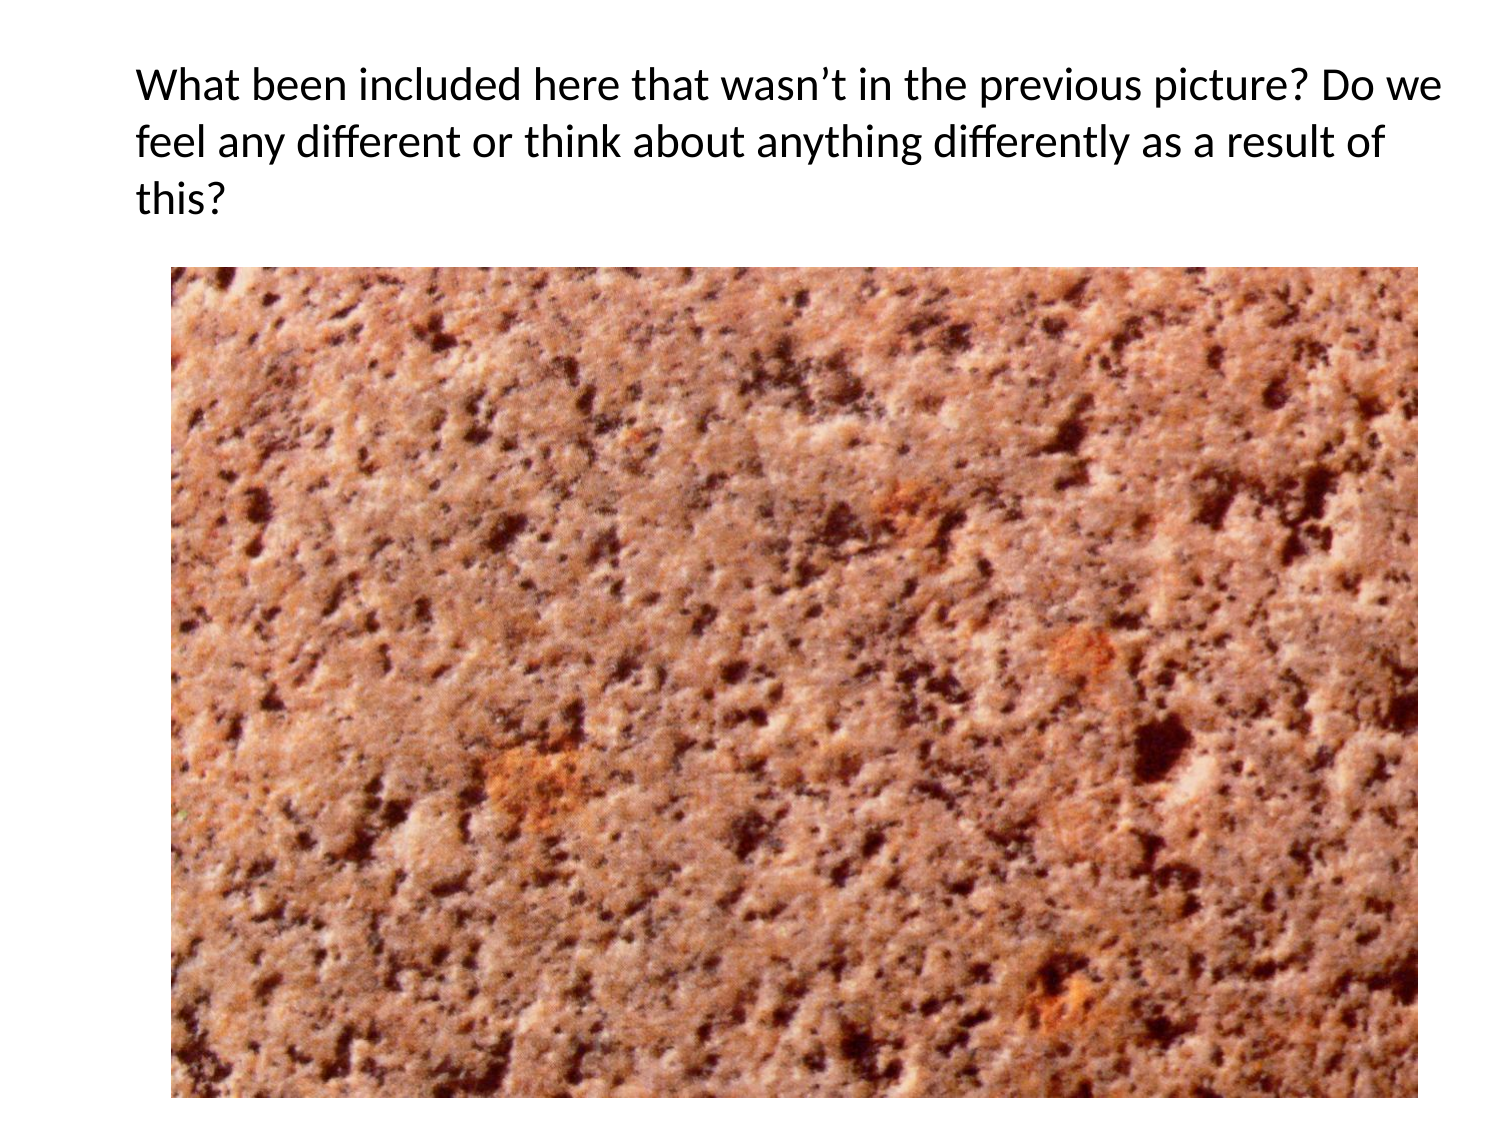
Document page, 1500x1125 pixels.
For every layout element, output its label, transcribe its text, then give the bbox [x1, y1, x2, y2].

picture [170, 266, 1418, 1099]
title What been included here that wasn’t in the previous picture? Do we feel any different or think about anything differently as a result of this? [120, 45, 1471, 233]
